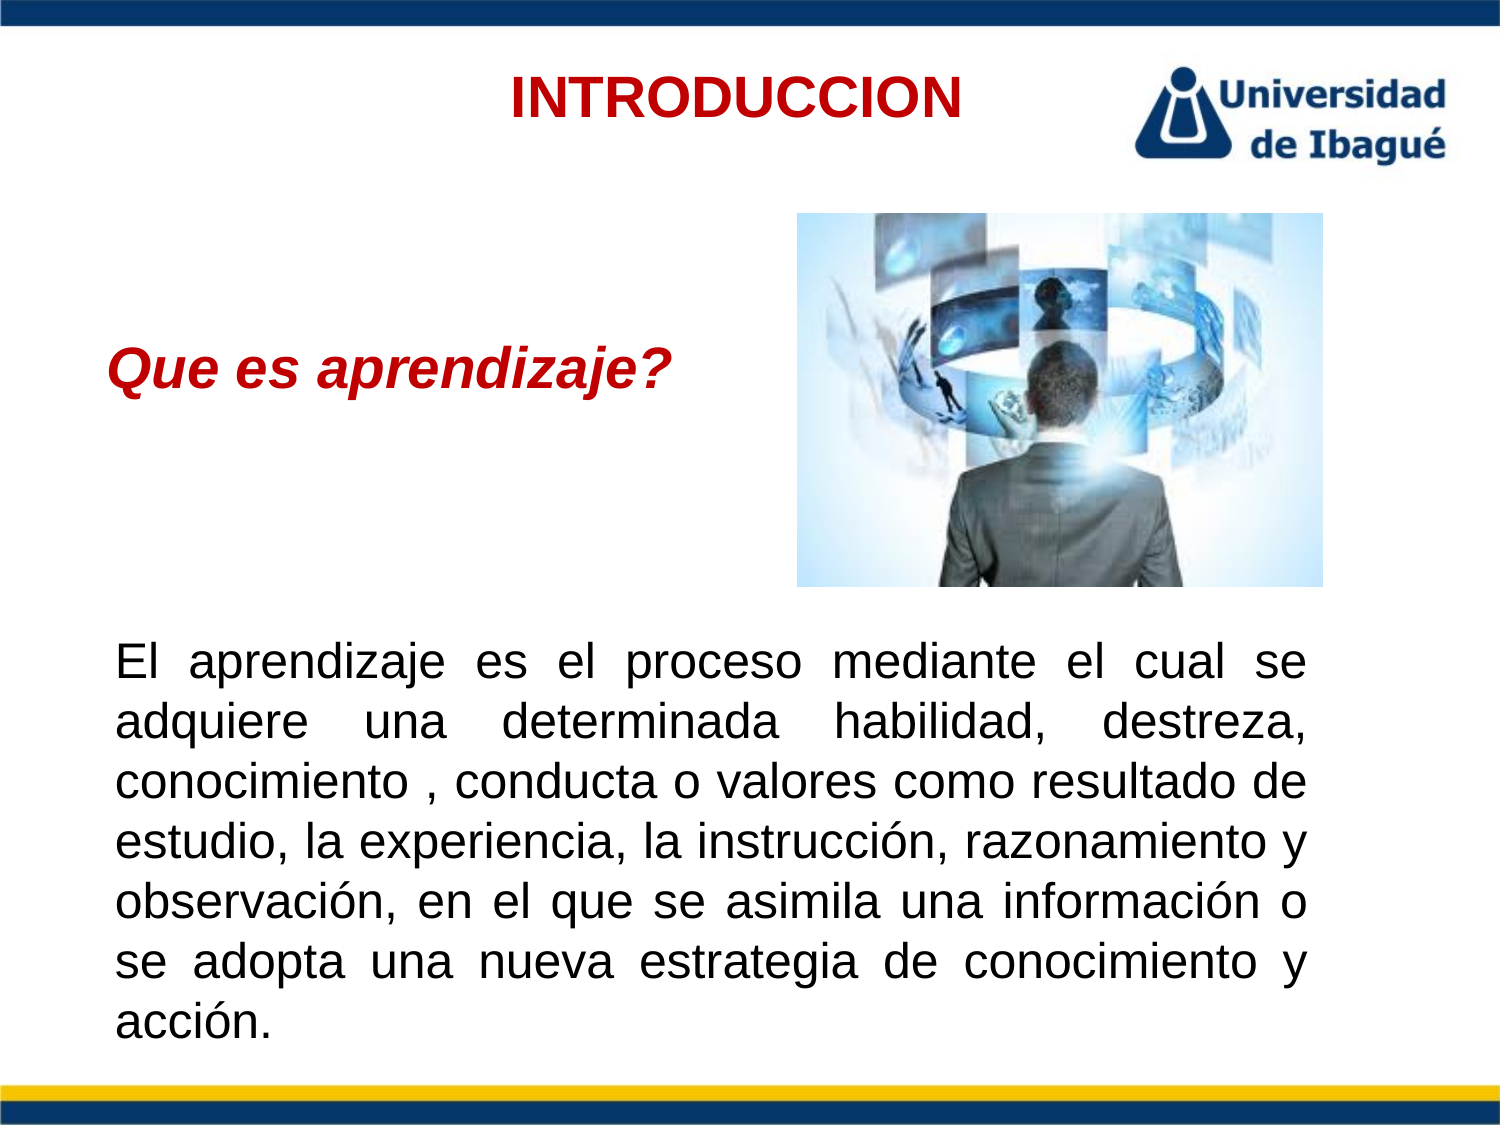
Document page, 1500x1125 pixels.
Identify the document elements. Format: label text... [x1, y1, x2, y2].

text_box Que es aprendizaje? [91, 323, 689, 408]
text_box El aprendizaje es el proceso mediante el cual se adquiere una determinada habilidad, destreza, conocimiento , conducta o valores como resultado de estudio, la experiencia, la instrucción, razonamiento y observación, en el que se asimila una información o se adopta una nueva estrategia de conocimiento y acción. [100, 621, 1324, 1057]
text_box INTRODUCCION [496, 51, 981, 137]
picture [0, 0, 1500, 1125]
